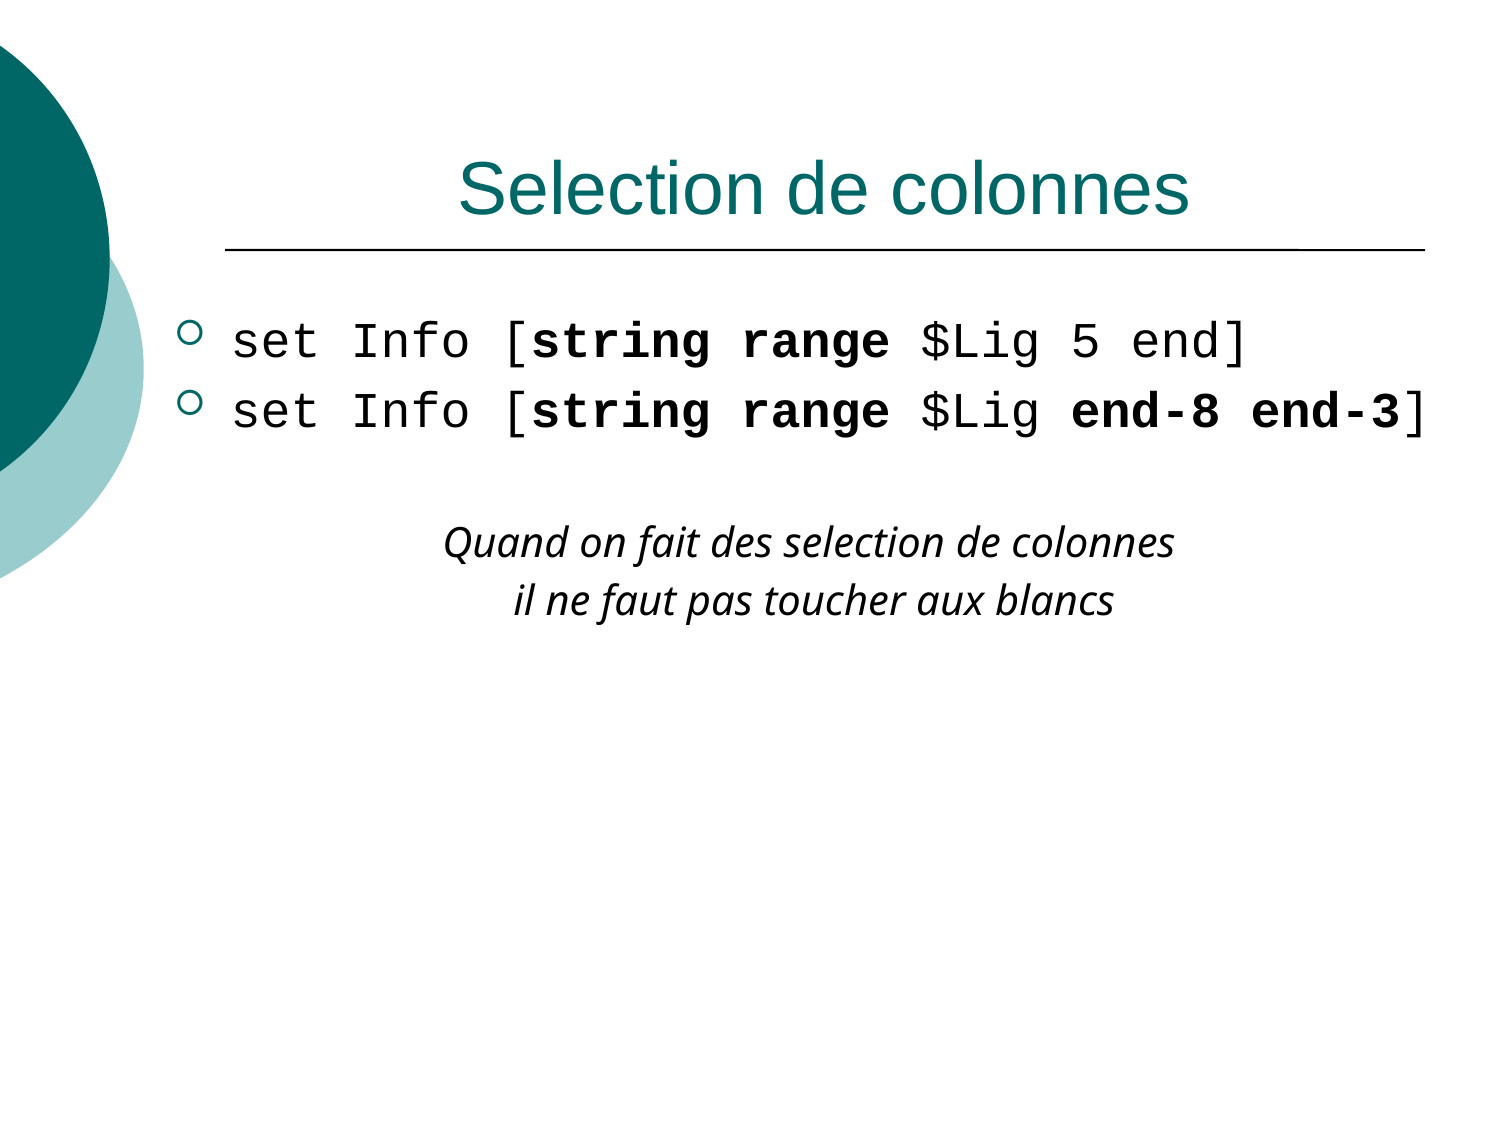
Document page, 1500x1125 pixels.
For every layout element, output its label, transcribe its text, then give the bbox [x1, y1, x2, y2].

list set Info [string range $Lig 5 end] set Info [string range $Lig end-8 end-3] Quand on fait des selection de colonnes il ne faut pas toucher aux blancs [159, 299, 1460, 975]
title Selection de colonnes [224, 49, 1425, 238]
